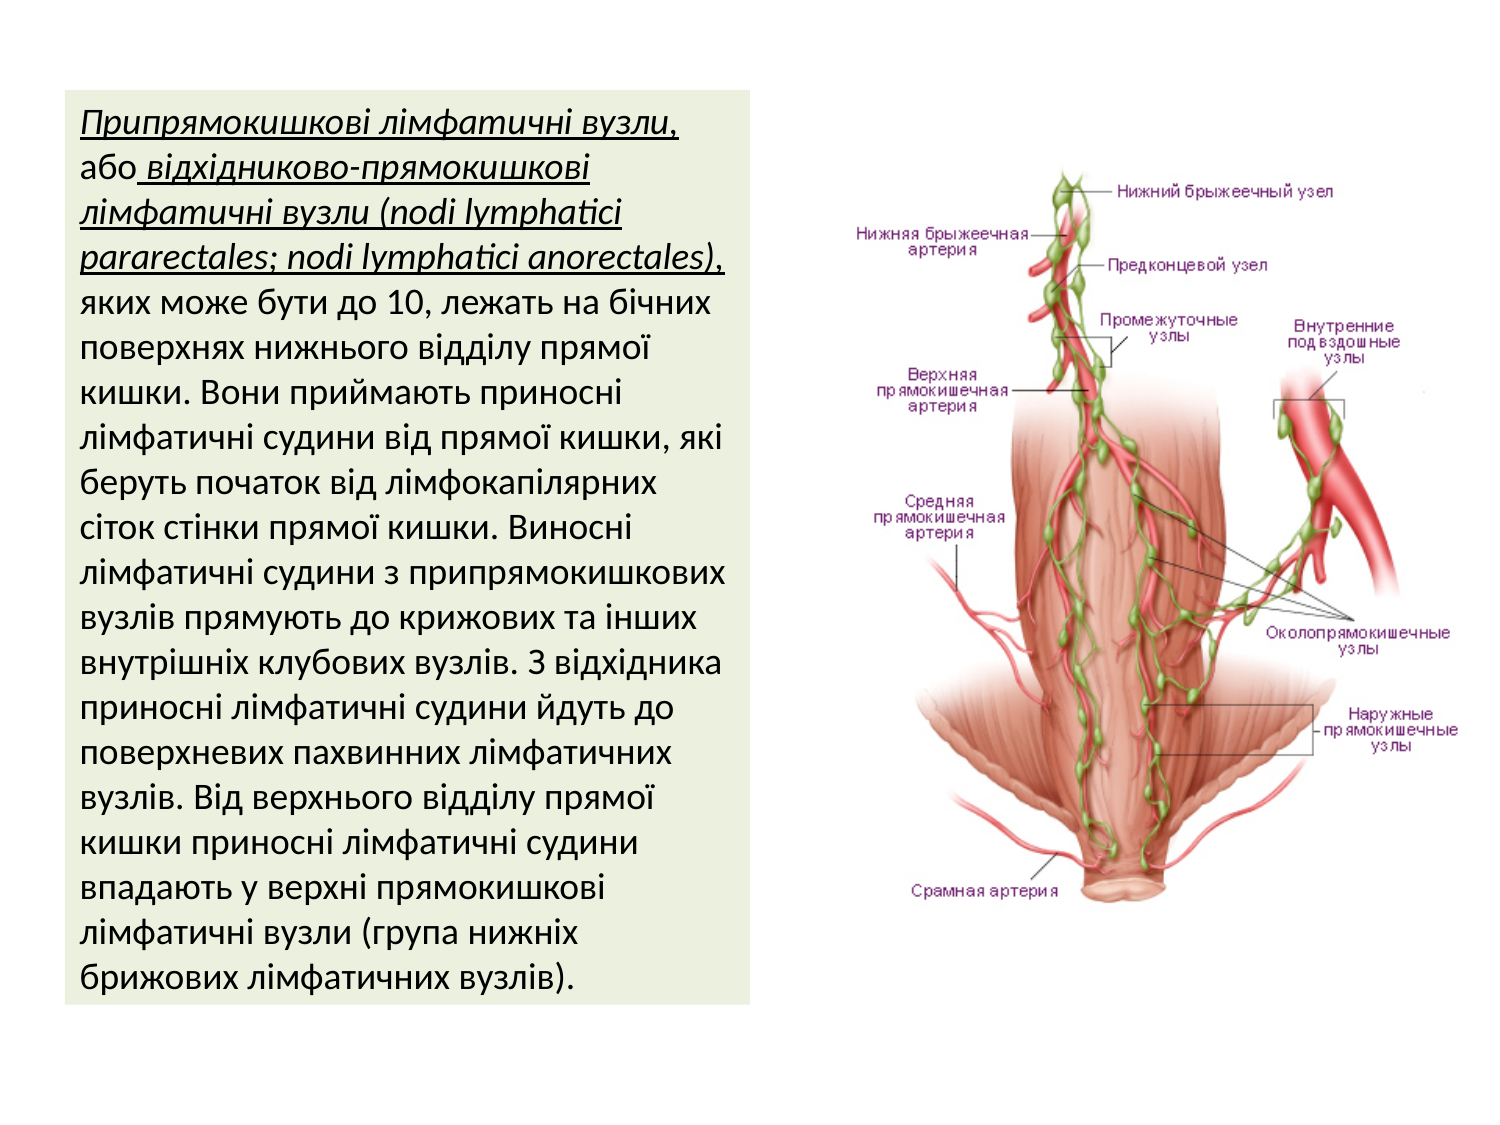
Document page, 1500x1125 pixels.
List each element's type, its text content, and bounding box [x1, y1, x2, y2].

text_box Припрямокишкові лімфатичні вузли, або відхідниково-прямокишкові лімфатичні вузли (nodi lymphatici pararectales; nodi lymphatici anorectales), яких може бути до 10, лежать на бічних поверхнях нижнього відділу прямої кишки. Вони приймають приносні лімфатичні судини від прямої кишки, які беруть початок від лімфокапілярних сіток стінки прямої кишки. Виносні лімфатичні судини з припрямокишкових вузлів прямують до крижових та інших внутрішніх клубових вузлів. З відхідника приносні лімфатичні судини йдуть до поверхневих пахвинних лімфатичних вузлів. Від верхнього відділу прямої кишки приносні лімфатичні судини впадають у верхні прямокишкові лімфатичні вузли (група нижніх брижових лімфатичних вузлів). [64, 89, 750, 1005]
picture [830, 160, 1500, 937]
